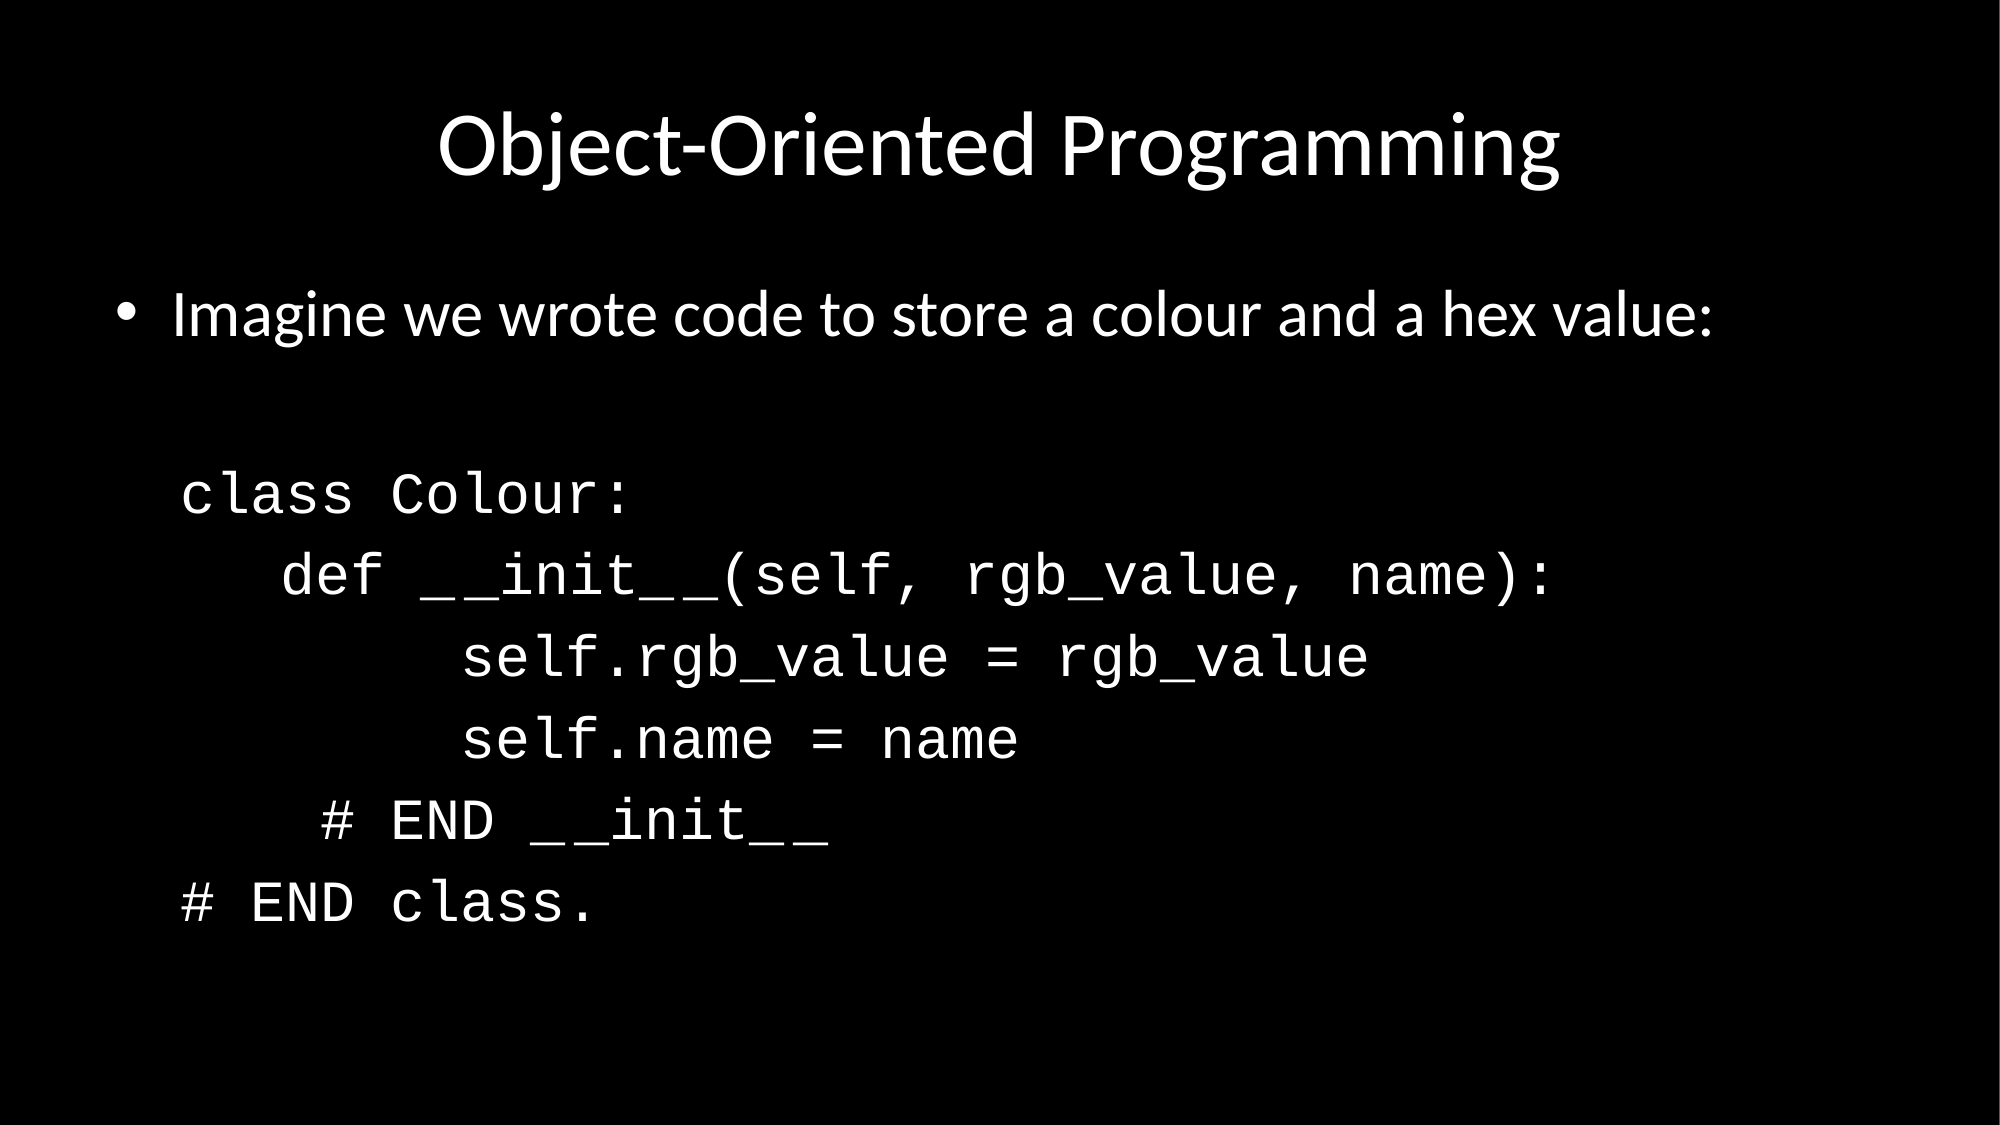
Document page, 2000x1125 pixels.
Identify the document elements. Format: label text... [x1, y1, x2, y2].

list Imagine we wrote code to store a colour and a hex value: class Colour: def _ _init_ _(self, rgb_value, name): self.rgb_value = rgb_value self.name = name # END _ _init_ _ # END class. [99, 262, 1900, 1005]
title Object-Oriented Programming [99, 45, 1900, 233]
